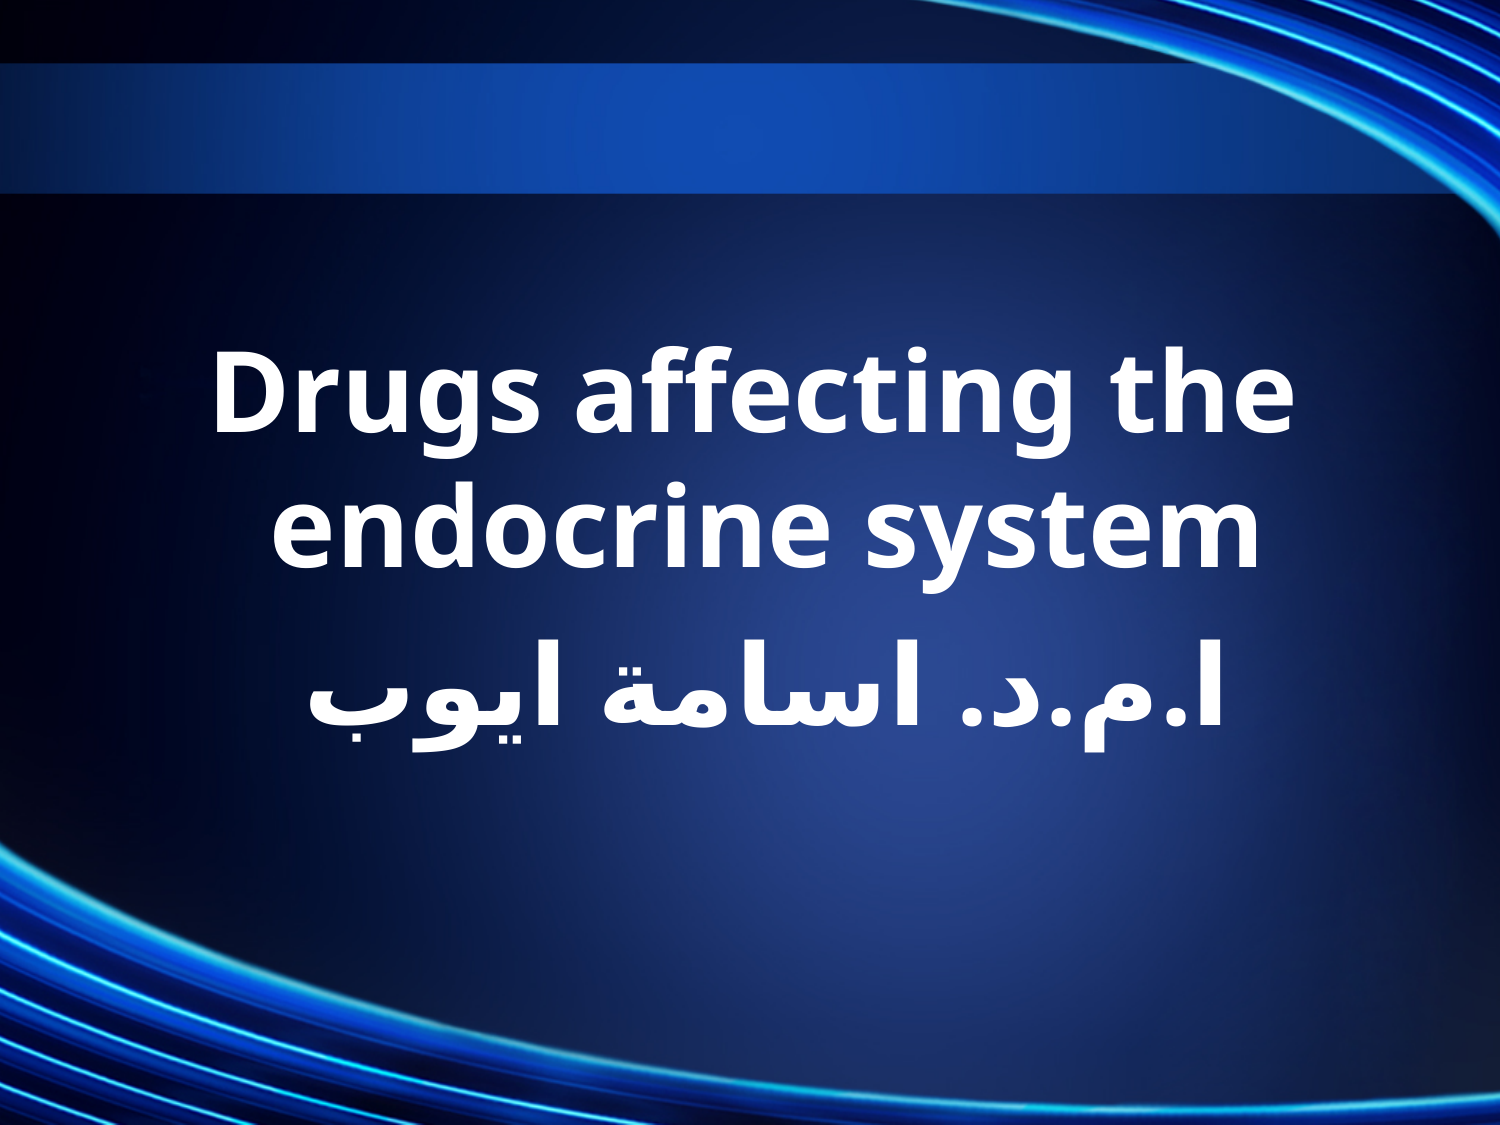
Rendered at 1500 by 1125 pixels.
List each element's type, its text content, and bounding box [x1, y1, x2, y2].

picture [0, 0, 1500, 1125]
list Drugs affecting the endocrine system ا.م.د. اسامة ايوب [64, 312, 1471, 929]
